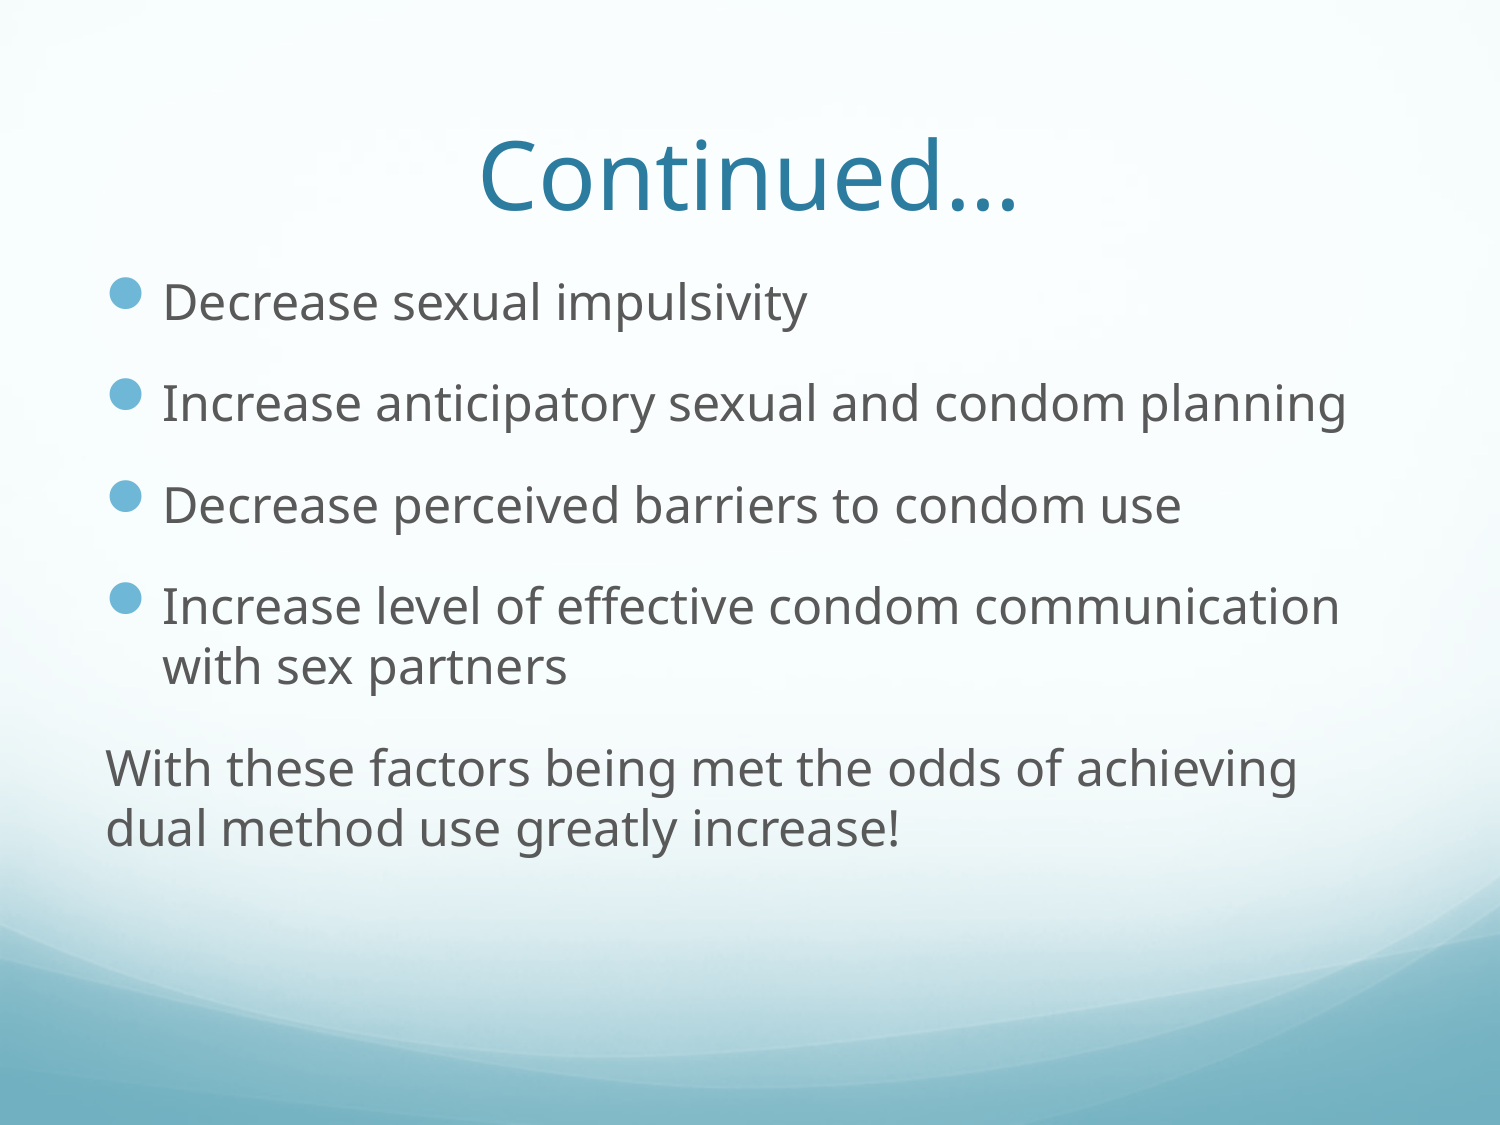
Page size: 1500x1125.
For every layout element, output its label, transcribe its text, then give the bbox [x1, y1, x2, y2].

title Continued… [90, 17, 1410, 237]
list Decrease sexual impulsivity Increase anticipatory sexual and condom planning Decrease perceived barriers to condom use Increase level of effective condom communication with sex partners With these factors being met the odds of achieving dual method use greatly increase! [90, 262, 1410, 975]
